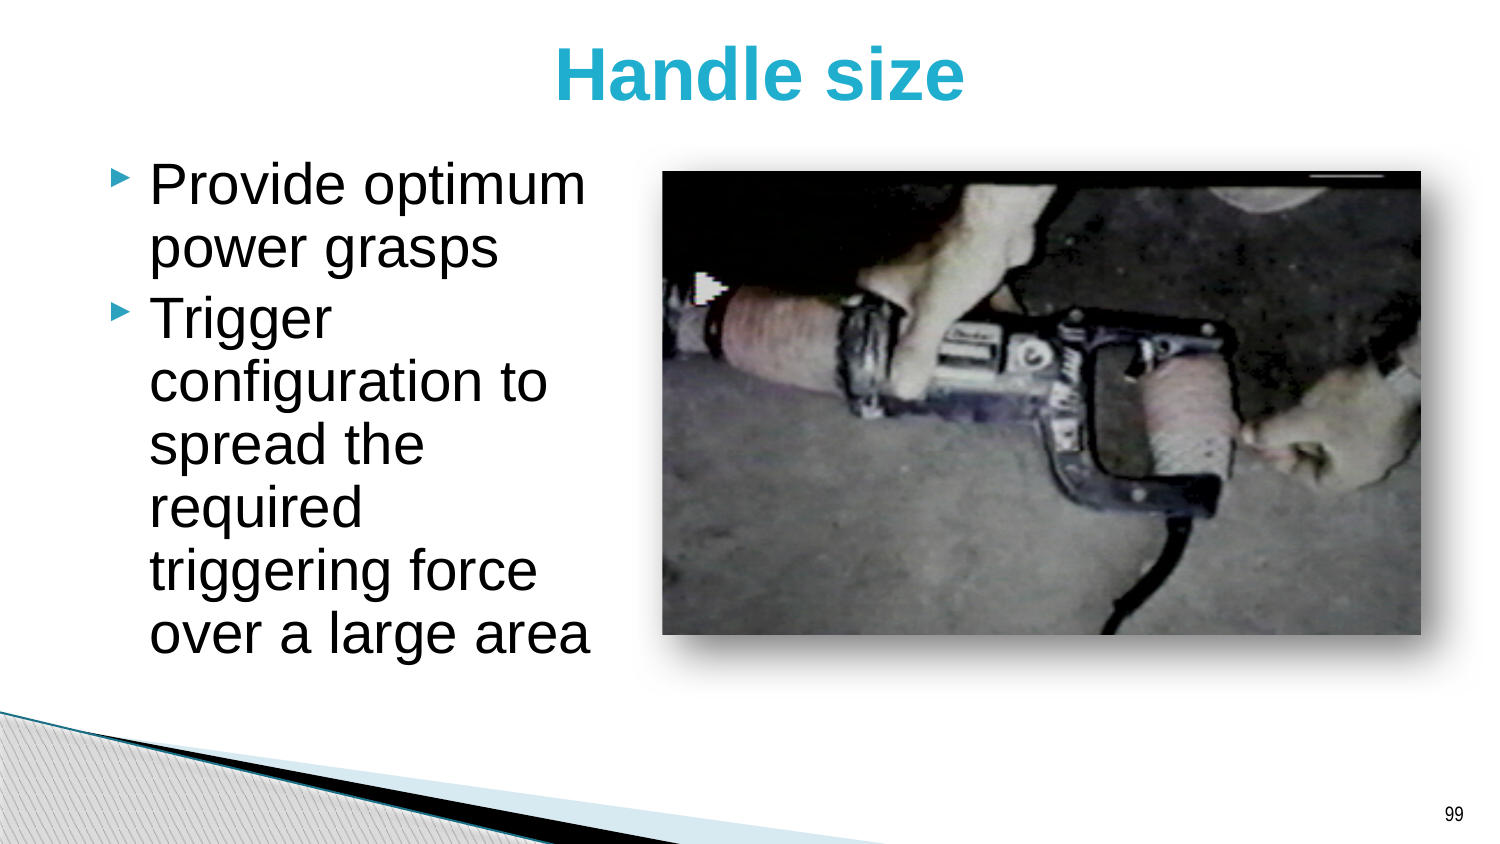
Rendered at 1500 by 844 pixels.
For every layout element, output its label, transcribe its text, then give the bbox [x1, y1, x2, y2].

slide_number 99 [1418, 788, 1479, 834]
picture [662, 171, 1422, 635]
title Handle size [0, 0, 1500, 141]
list Provide optimum power grasps Trigger configuration to spread the required triggering force over a large area [75, 146, 638, 785]
